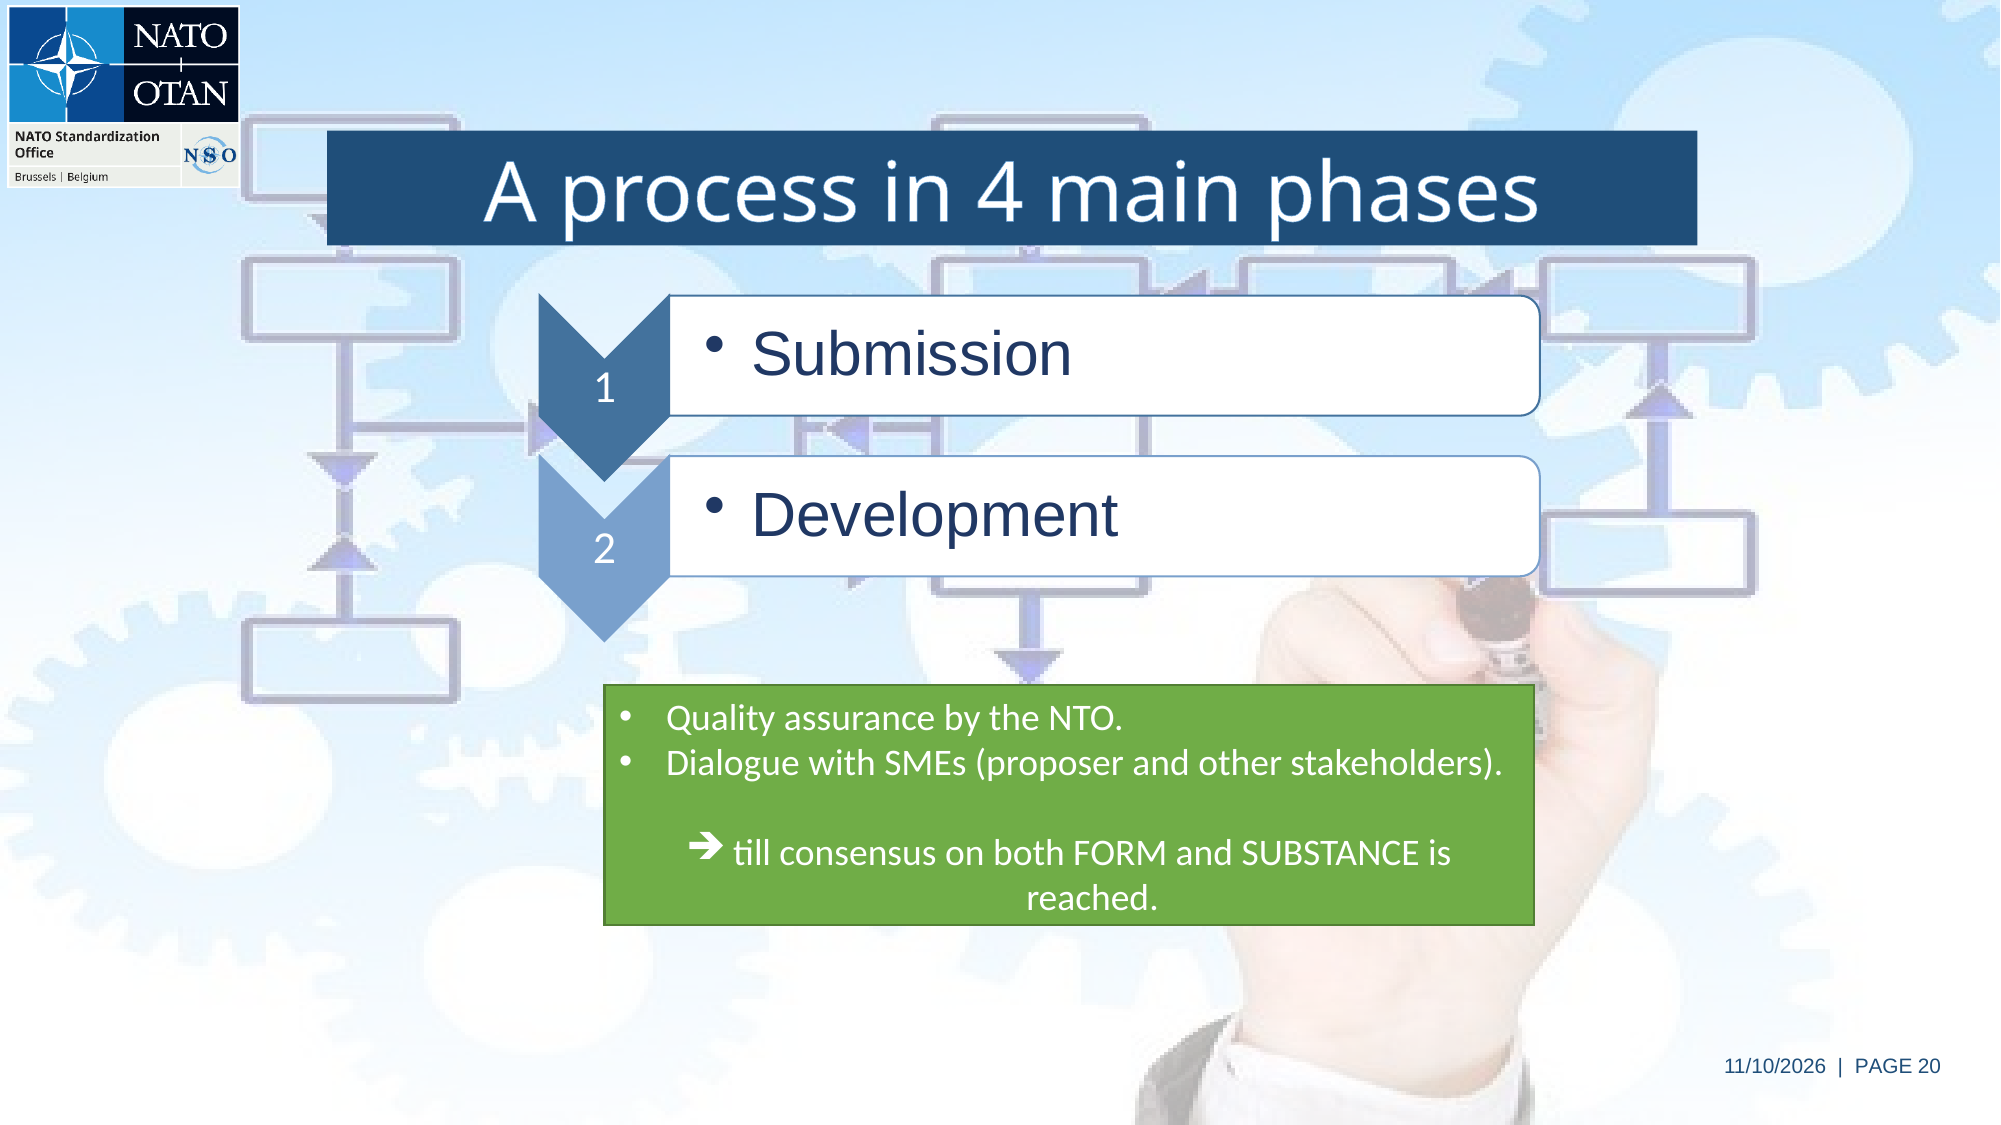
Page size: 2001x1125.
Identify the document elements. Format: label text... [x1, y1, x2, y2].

text_box Development [668, 455, 1541, 578]
text_box 1 [538, 293, 670, 483]
text_box 2 [538, 453, 671, 643]
text_box A process in 4 main phases [327, 130, 1698, 246]
text_box Submission [668, 294, 1541, 417]
picture [7, 5, 240, 188]
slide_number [1505, 1034, 1956, 1095]
text_box Quality assurance by the NTO. Dialogue with SMEs (proposer and other stakeholders). till consensus on both FORM and SUBSTANCE is reached. [603, 684, 1535, 926]
